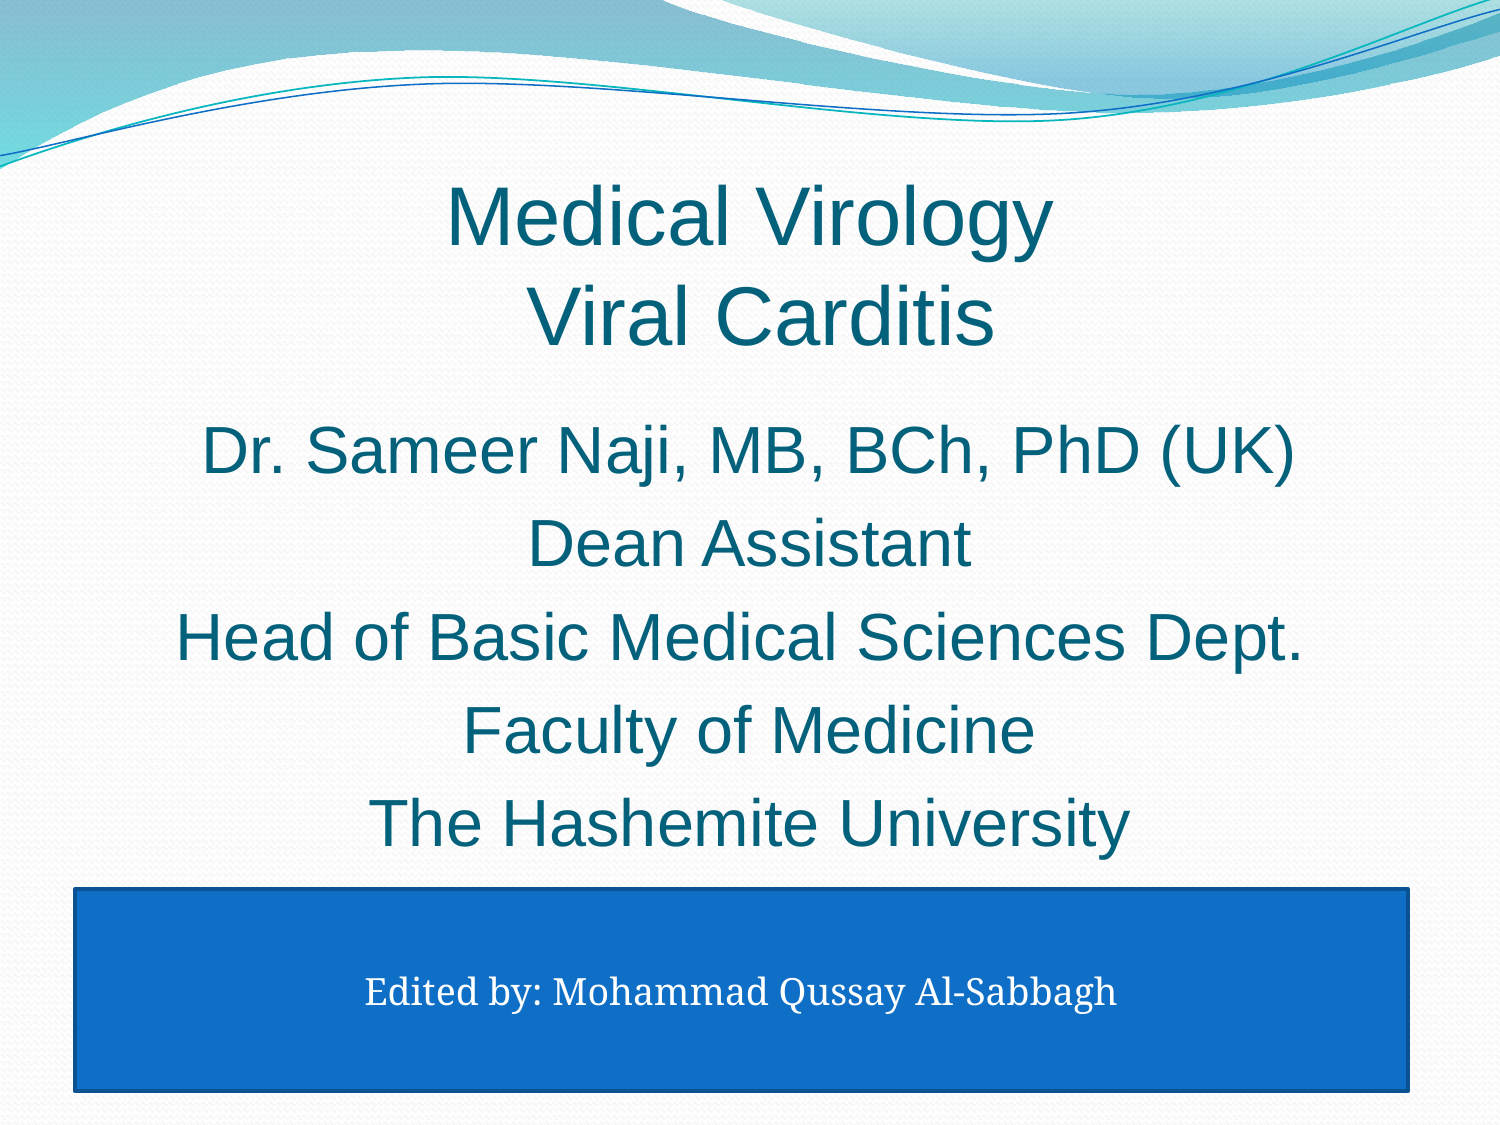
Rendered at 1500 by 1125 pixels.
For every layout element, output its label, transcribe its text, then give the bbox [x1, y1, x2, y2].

text_box Edited by: Mohammad Qussay Al-Sabbagh [73, 887, 1410, 1093]
title Medical Virology Viral Carditis [75, 115, 1425, 363]
list Dr. Sameer Naji, MB, BCh, PhD (UK) Dean Assistant Head of Basic Medical Sciences Dept. Faculty of Medicine The Hashemite University [75, 399, 1425, 950]
